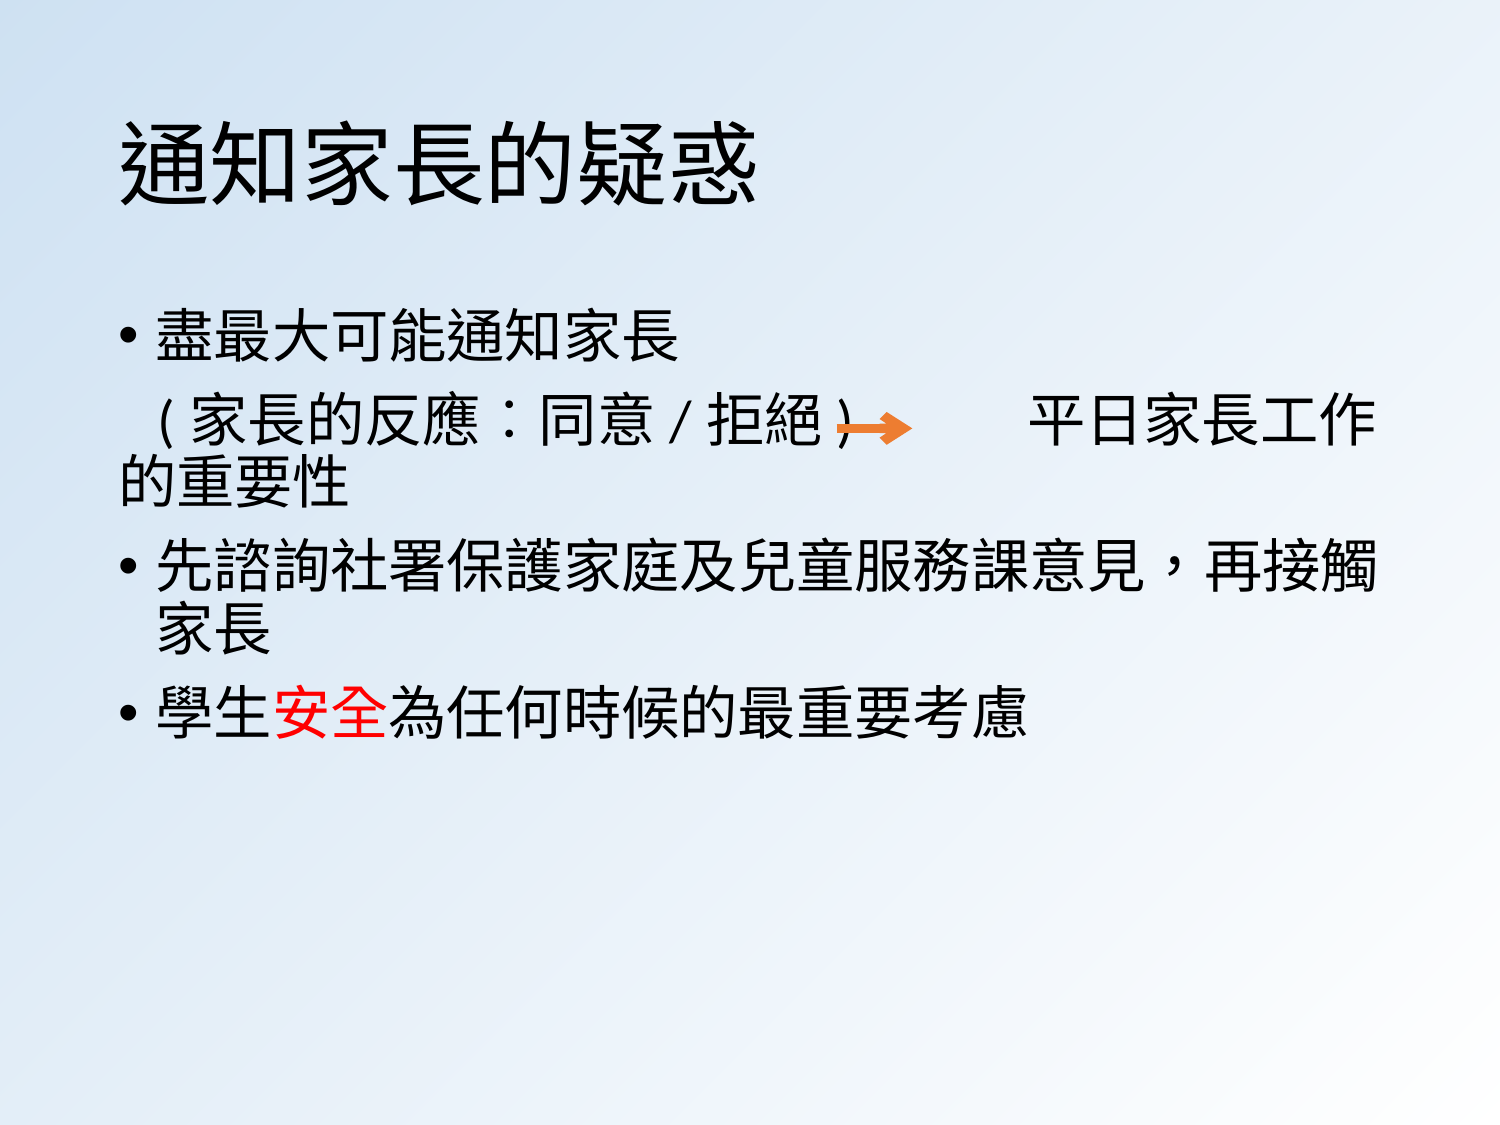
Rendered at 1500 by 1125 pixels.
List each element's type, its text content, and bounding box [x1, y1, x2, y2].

list 盡最大可能通知家長 (家長的反應︰同意/拒絕) 平日家長工作的重要性 先諮詢社署保護家庭及兒童服務課意見，再接觸家長 學生安全為任何時候的最重要考慮 [103, 299, 1397, 1014]
title 通知家長的疑惑 [103, 59, 1397, 278]
